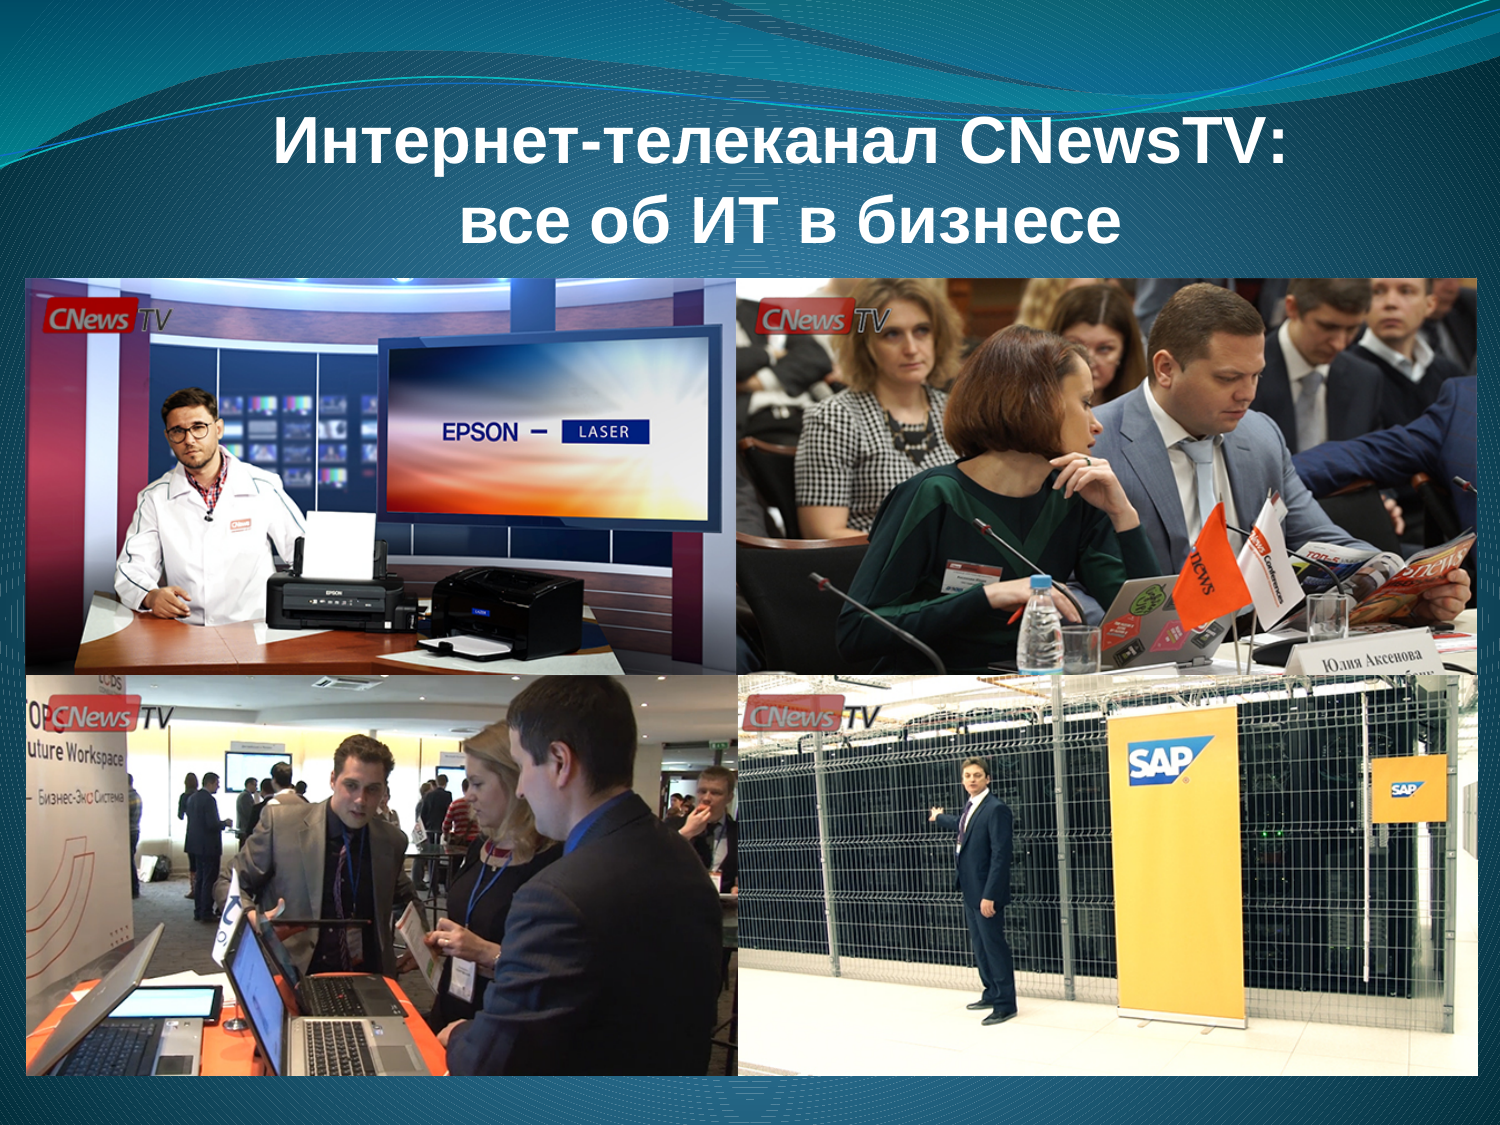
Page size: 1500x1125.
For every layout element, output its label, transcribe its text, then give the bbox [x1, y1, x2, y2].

picture [24, 278, 1479, 1076]
title Интернет-телеканал CNewsTV: все об ИТ в бизнесе [183, 149, 1402, 277]
